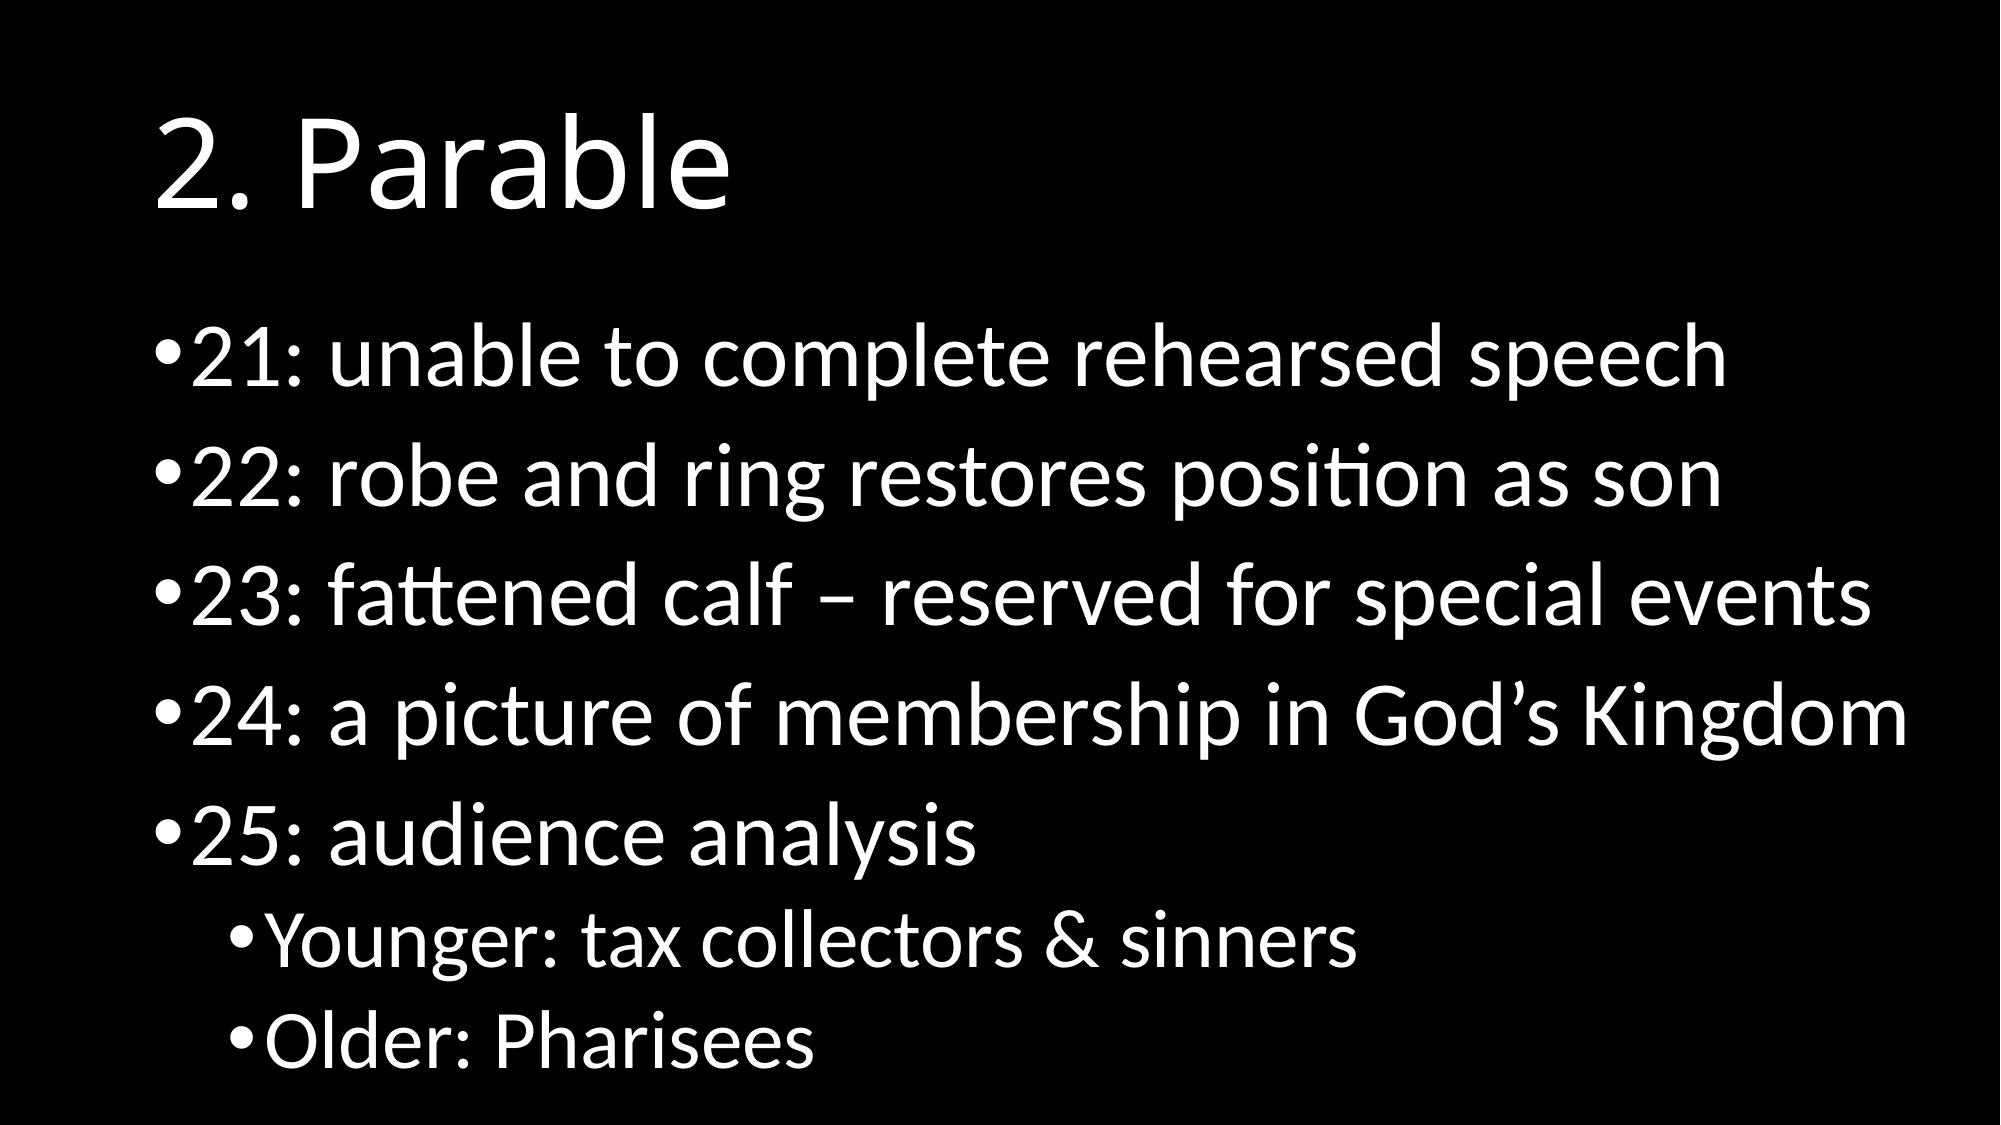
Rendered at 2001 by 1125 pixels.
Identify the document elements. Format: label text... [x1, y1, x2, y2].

title 2. Parable [137, 59, 1863, 278]
list 21: unable to complete rehearsed speech 22: robe and ring restores position as son 23: fattened calf – reserved for special events 24: a picture of membership in God’s Kingdom 25: audience analysis Younger: tax collectors & sinners Older: Pharisees [137, 299, 2000, 1125]
